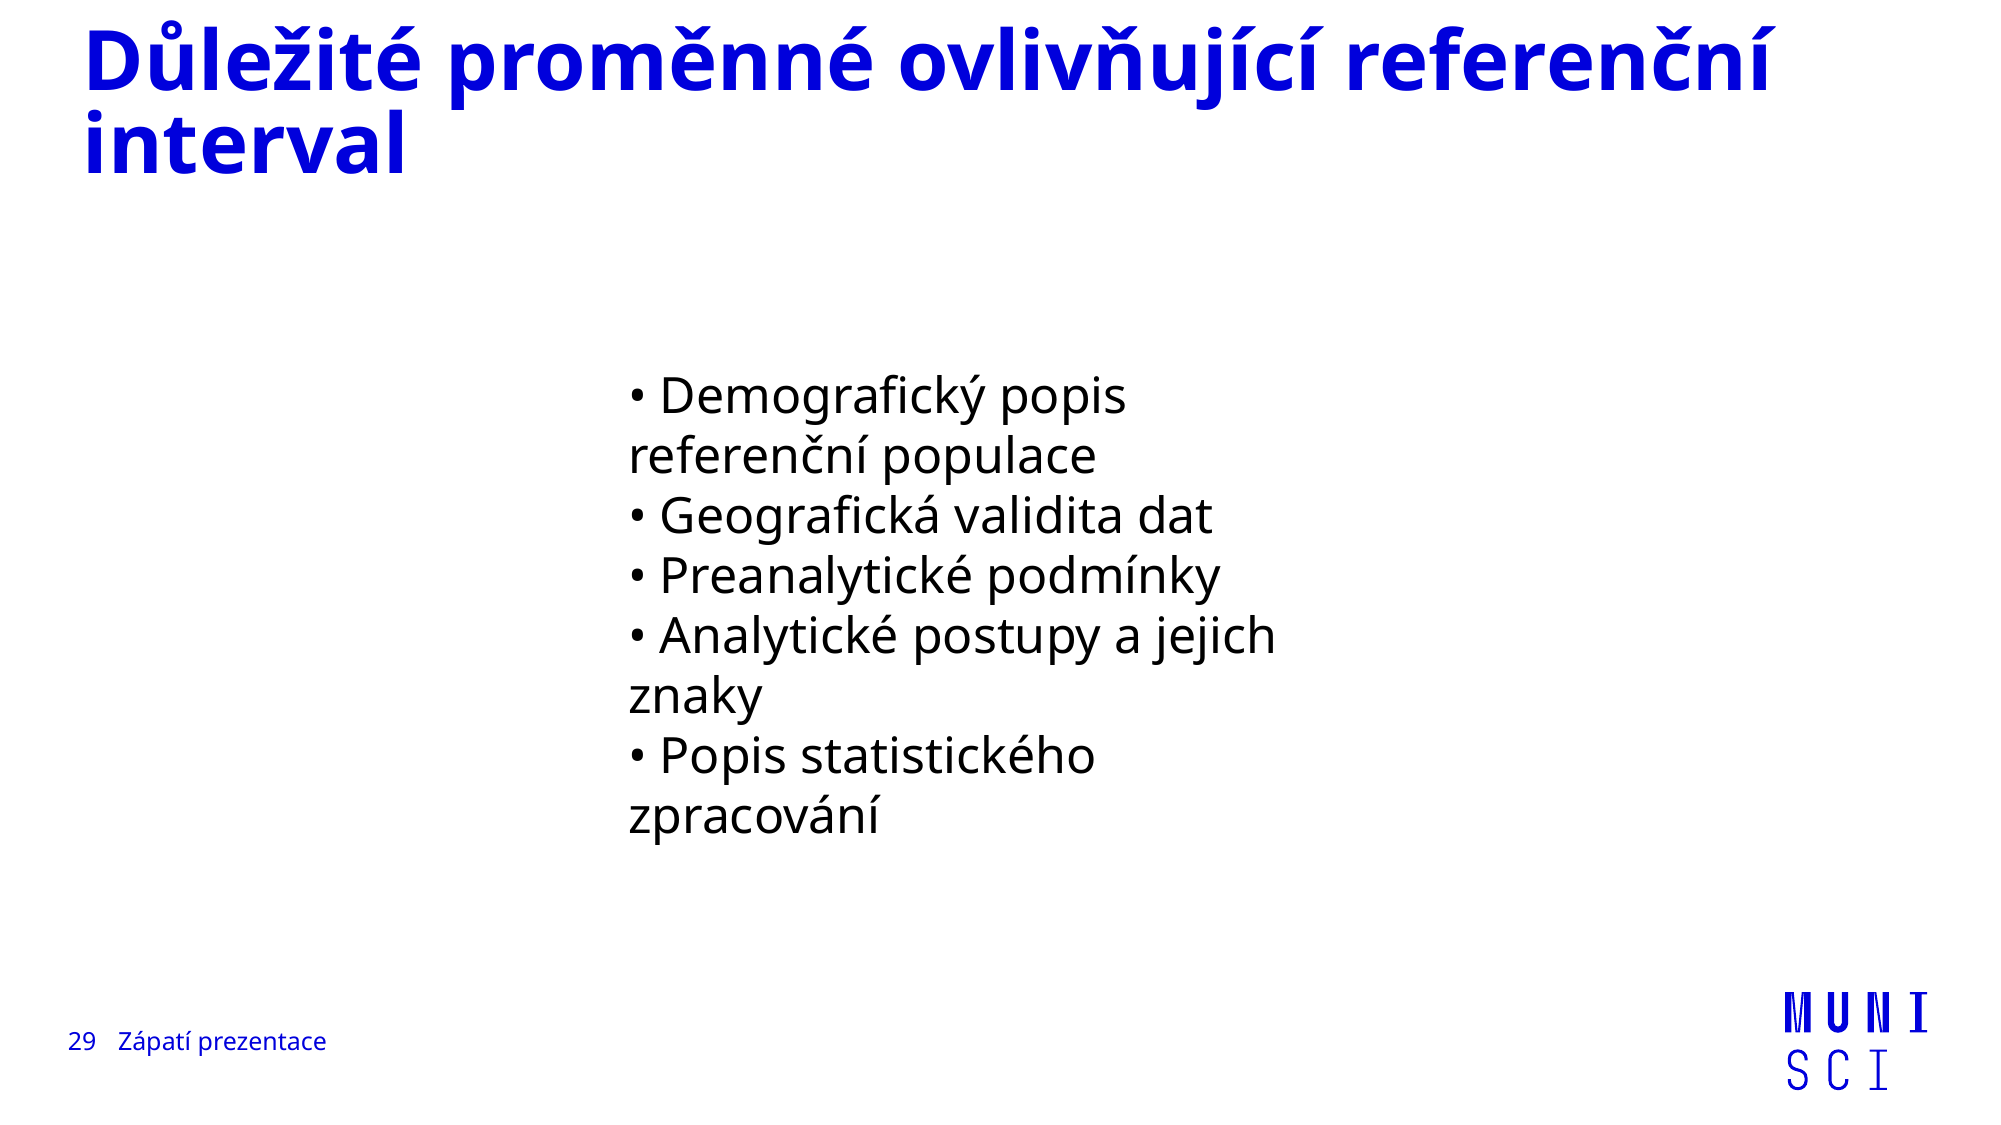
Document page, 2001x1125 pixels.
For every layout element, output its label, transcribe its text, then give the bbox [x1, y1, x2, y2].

footer Zápatí prezentace [118, 1021, 1418, 1063]
text_box Důležité proměnné ovlivňující referenční interval [67, 16, 1832, 91]
text_box • Demografický popis referenční populace • Geografická validita dat • Preanalytické podmínky • Analytické postupy a jejich znaky • Popis statistického zpracování [613, 355, 1320, 851]
slide_number 29 [67, 1021, 110, 1063]
